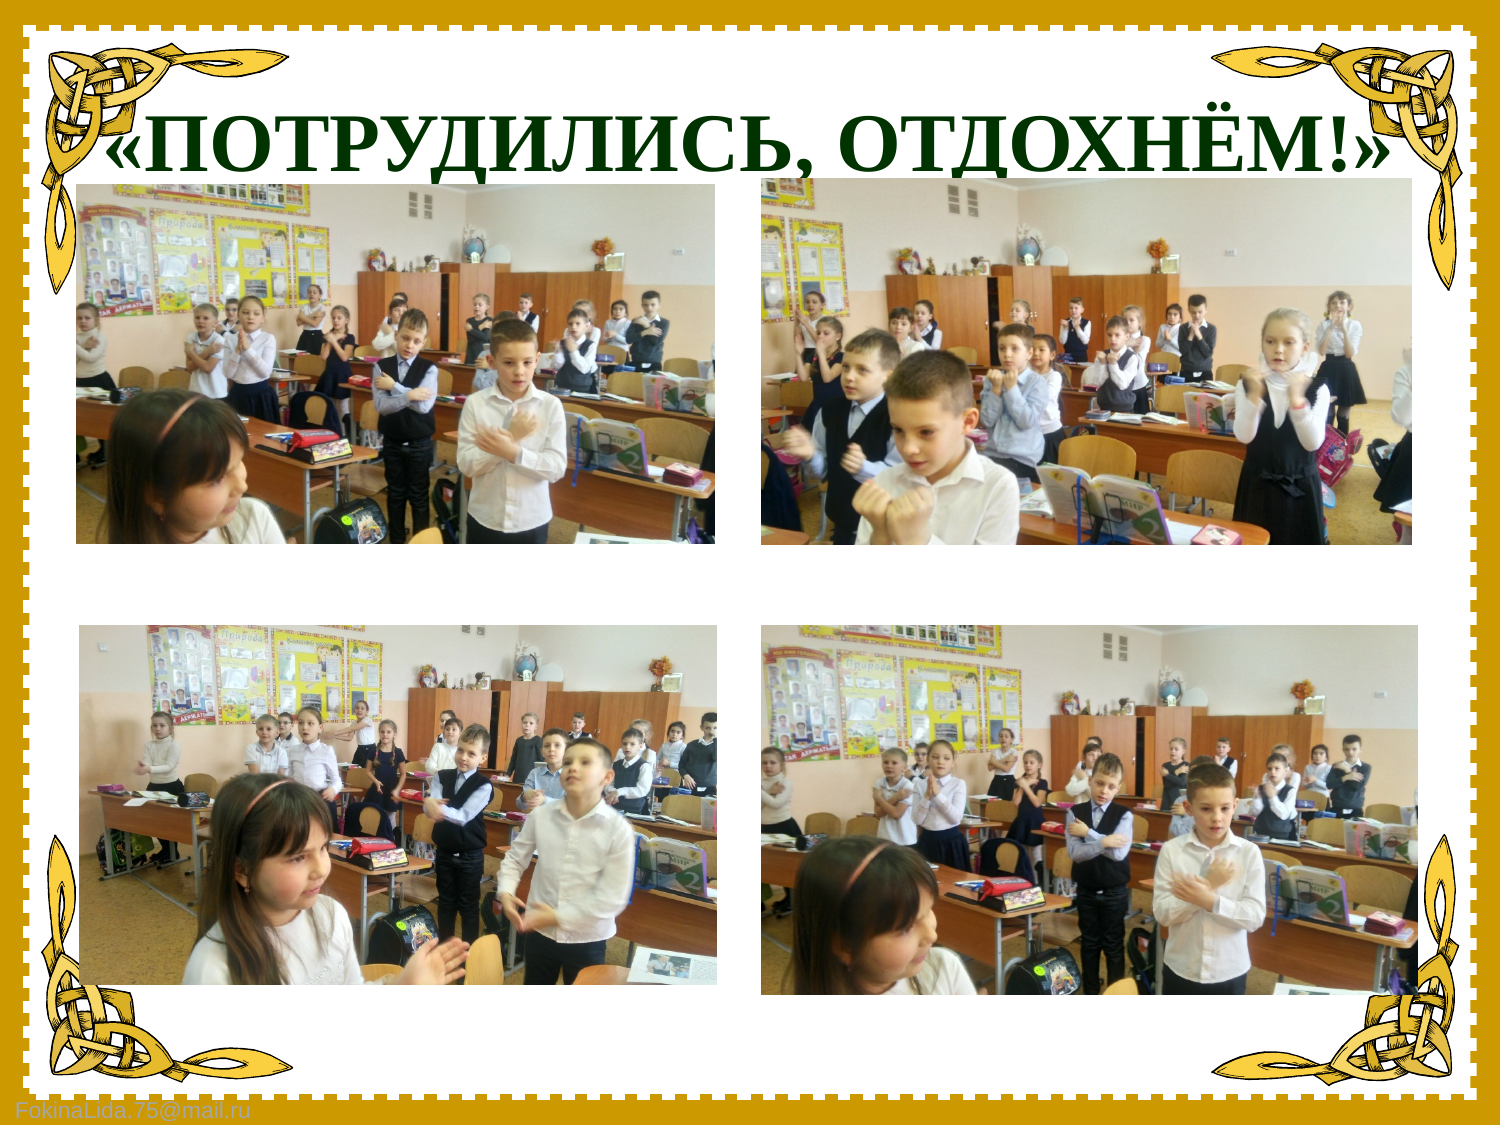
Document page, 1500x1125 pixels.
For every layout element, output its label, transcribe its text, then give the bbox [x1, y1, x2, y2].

picture [79, 625, 717, 985]
picture [76, 184, 715, 544]
title «ПОТРУДИЛИСЬ, ОТДОХНЁМ!» [75, 21, 1423, 257]
picture [761, 625, 1418, 995]
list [761, 178, 1412, 545]
